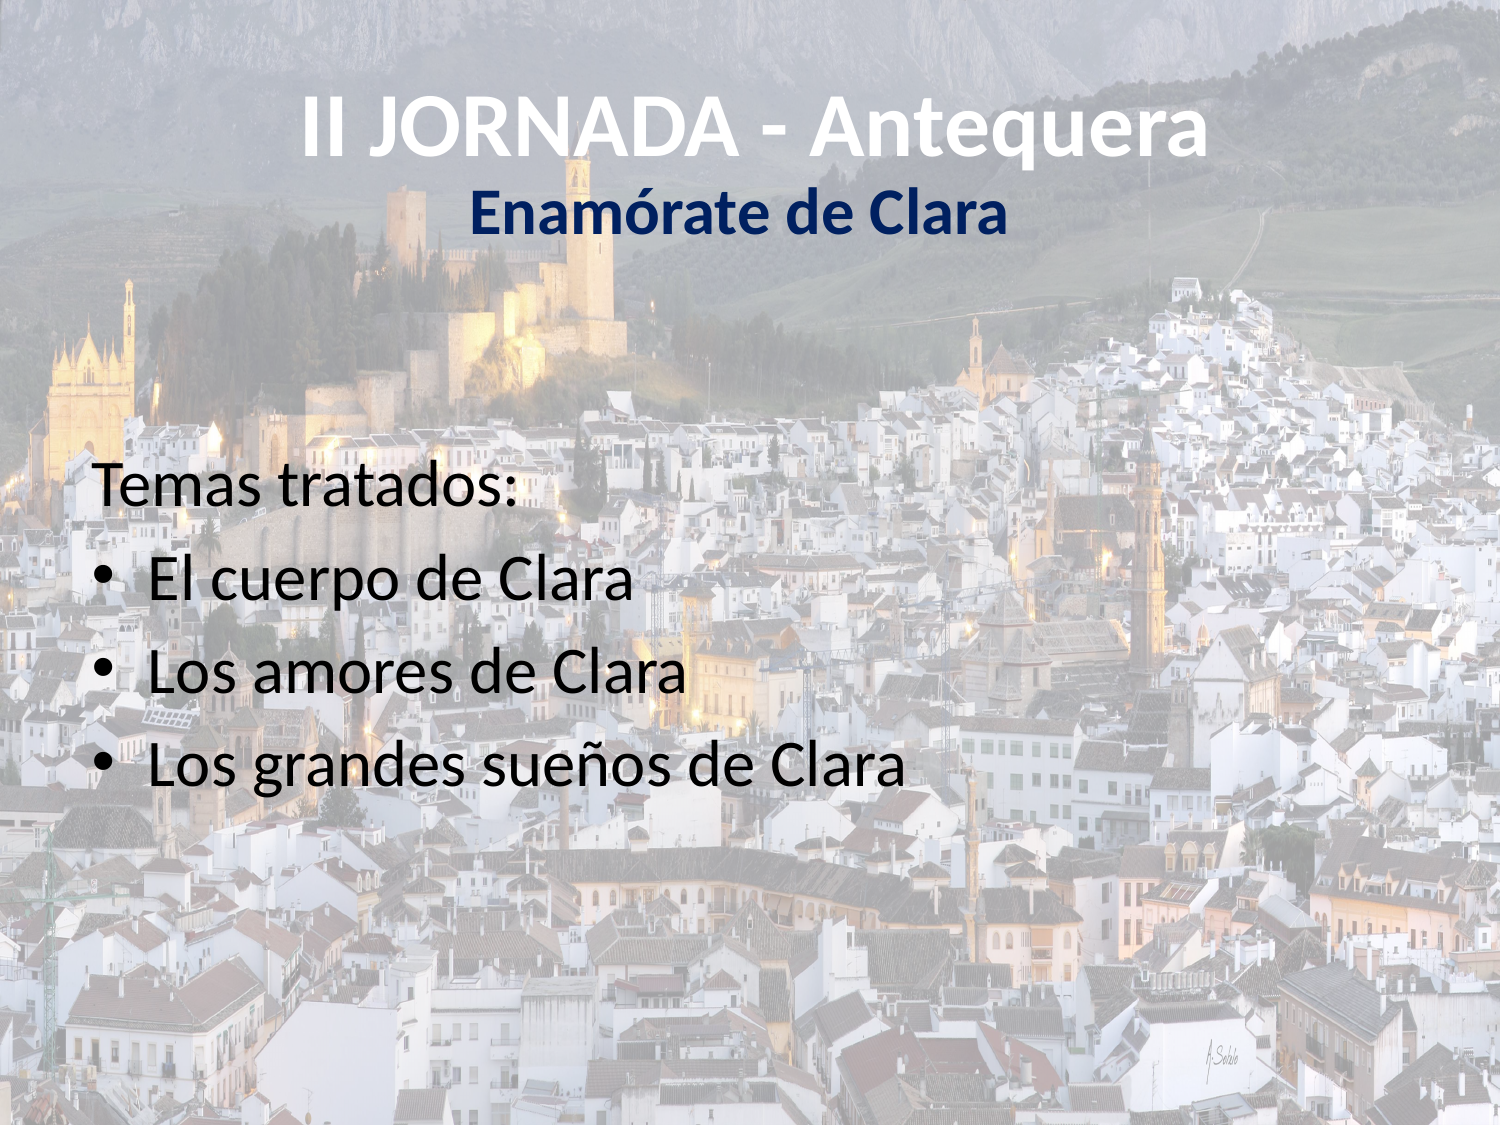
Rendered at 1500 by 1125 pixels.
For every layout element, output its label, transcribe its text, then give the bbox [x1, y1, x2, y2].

text_box Enamórate de Clara [454, 160, 1058, 256]
list Temas tratados: El cuerpo de Clara Los amores de Clara Los grandes sueños de Clara [76, 432, 1427, 1125]
title II JORNADA - Antequera [80, 43, 1431, 196]
